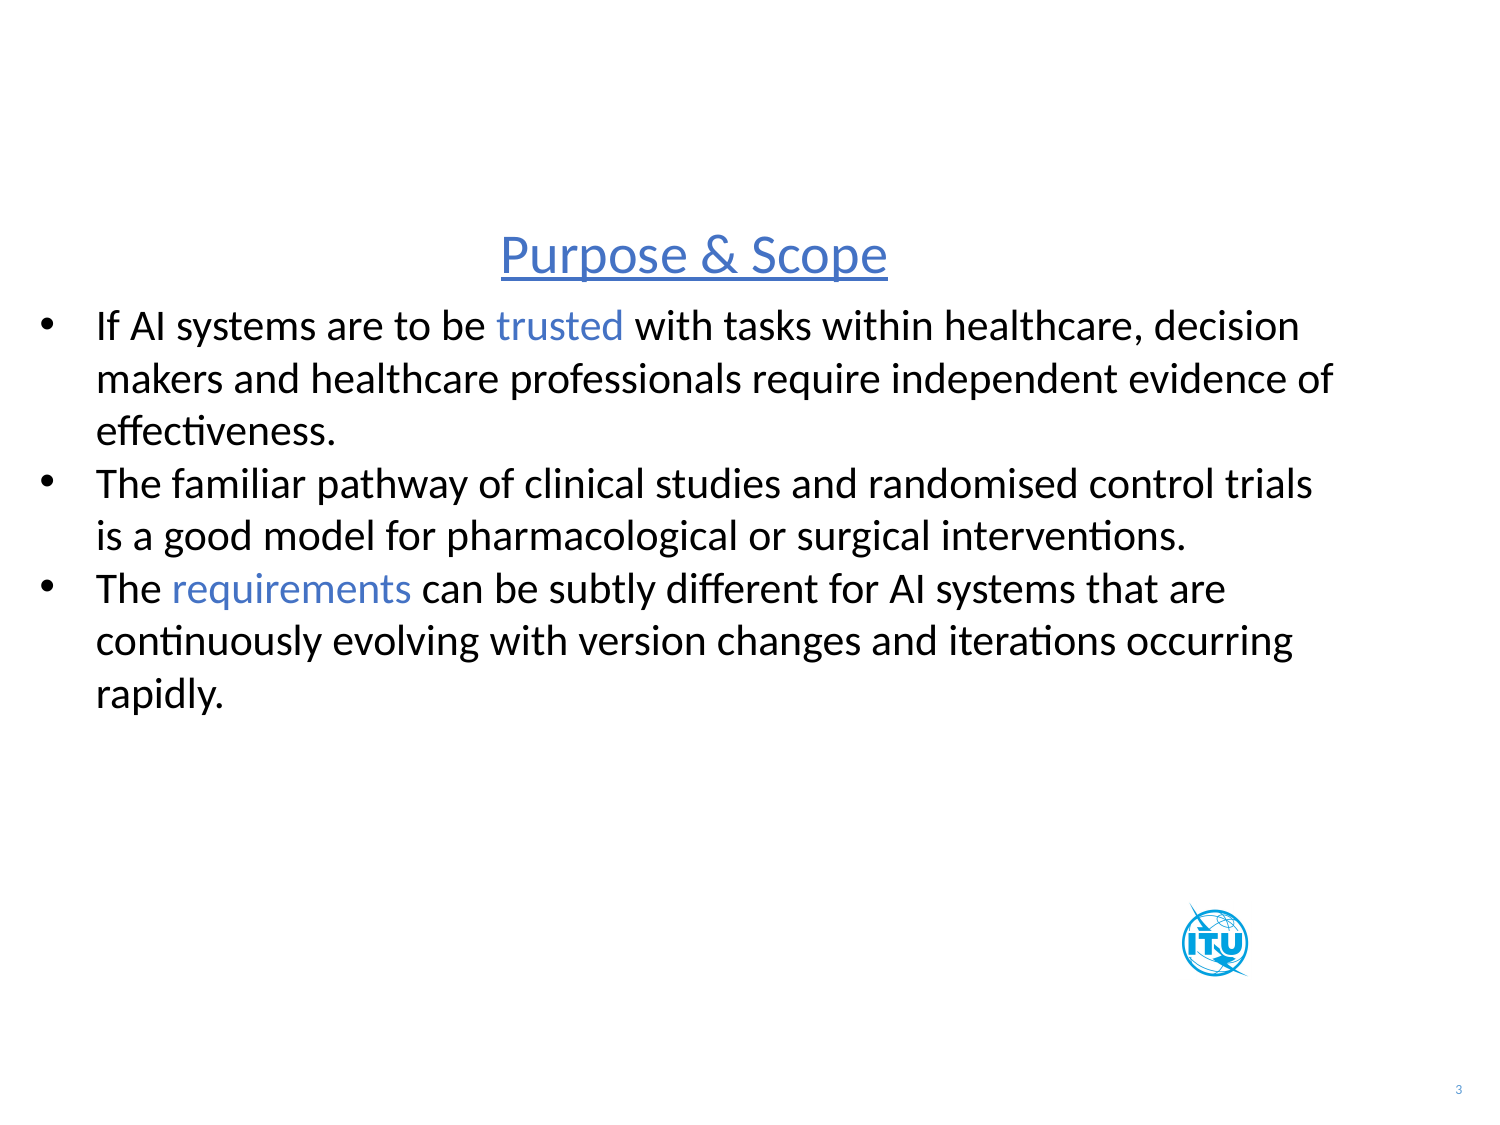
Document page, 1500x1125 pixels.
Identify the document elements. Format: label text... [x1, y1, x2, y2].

text_box Purpose & Scope If AI systems are to be trusted with tasks within healthcare, decision makers and healthcare professionals require independent evidence of effectiveness. The familiar pathway of clinical studies and randomised control trials is a good model for pharmacological or surgical interventions. The requirements can be subtly different for AI systems that are continuously evolving with version changes and iterations occurring rapidly. [24, 204, 1364, 725]
picture [1177, 901, 1252, 980]
